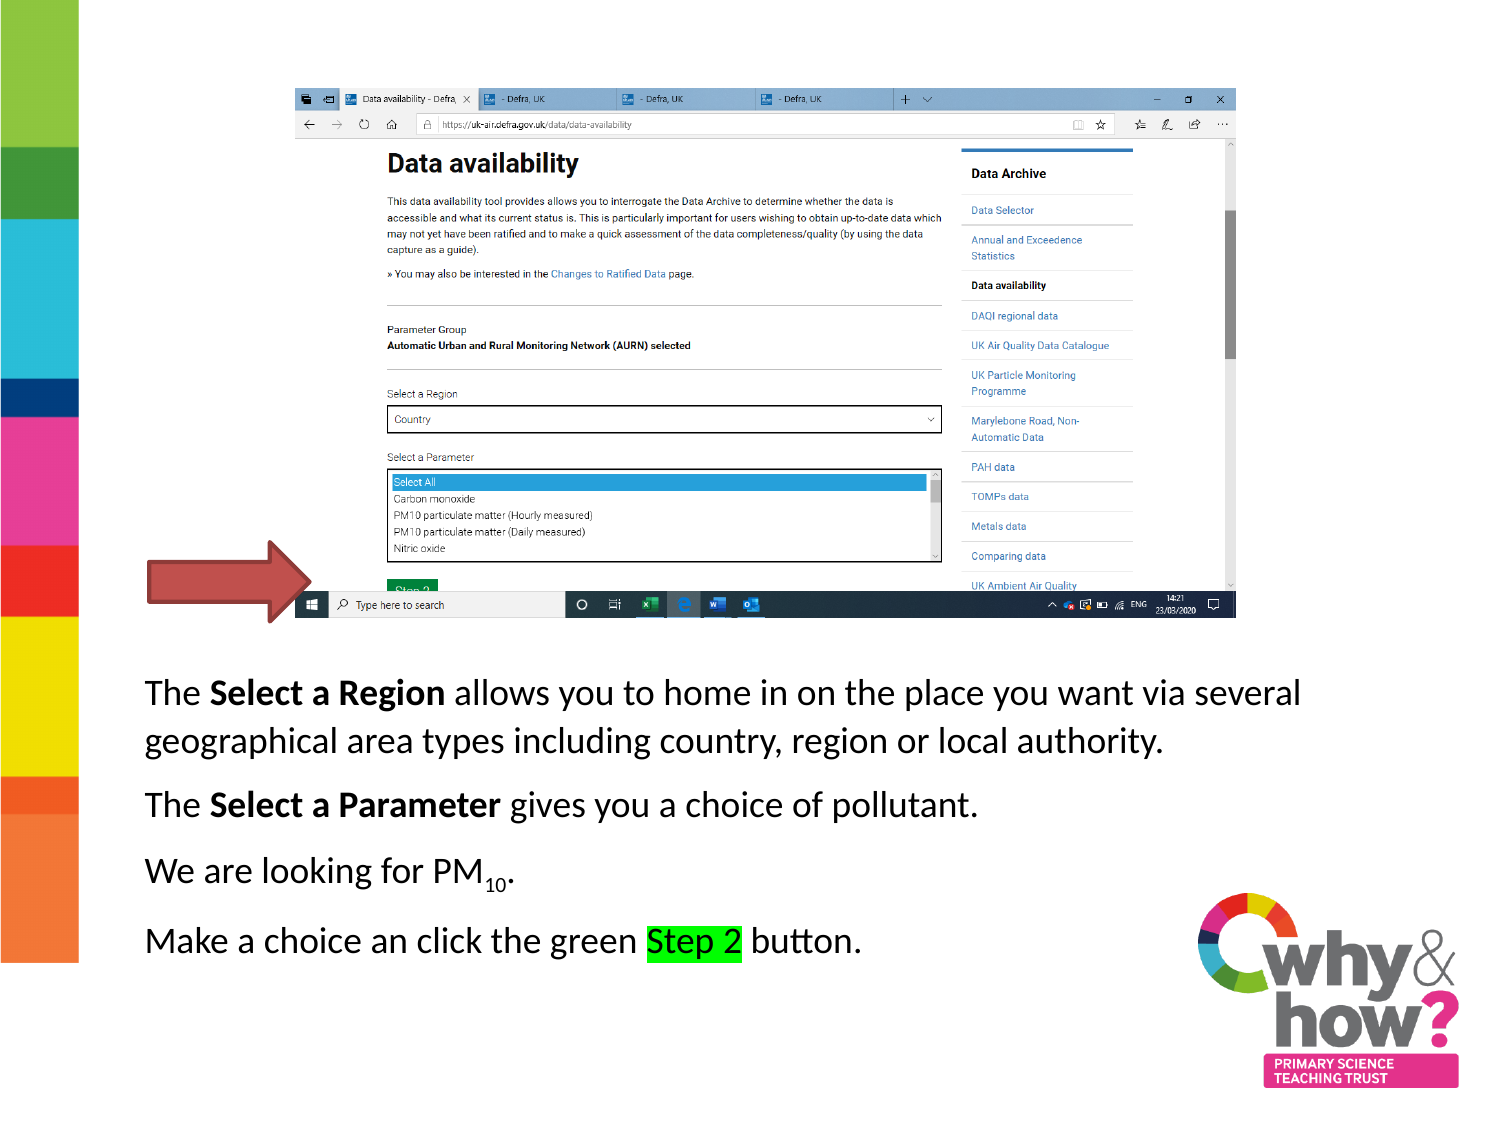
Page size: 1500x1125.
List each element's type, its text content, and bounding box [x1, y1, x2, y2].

picture [1198, 893, 1459, 1088]
text_box The Select a Region allows you to home in on the place you want via several geographical area types including country, region or local authority. The Select a Parameter gives you a choice of pollutant. We are looking for PM10. Make a choice an click the green Step 2 button. [129, 656, 1371, 969]
text_box [147, 540, 289, 624]
picture [1, 0, 78, 962]
picture [295, 88, 1236, 618]
